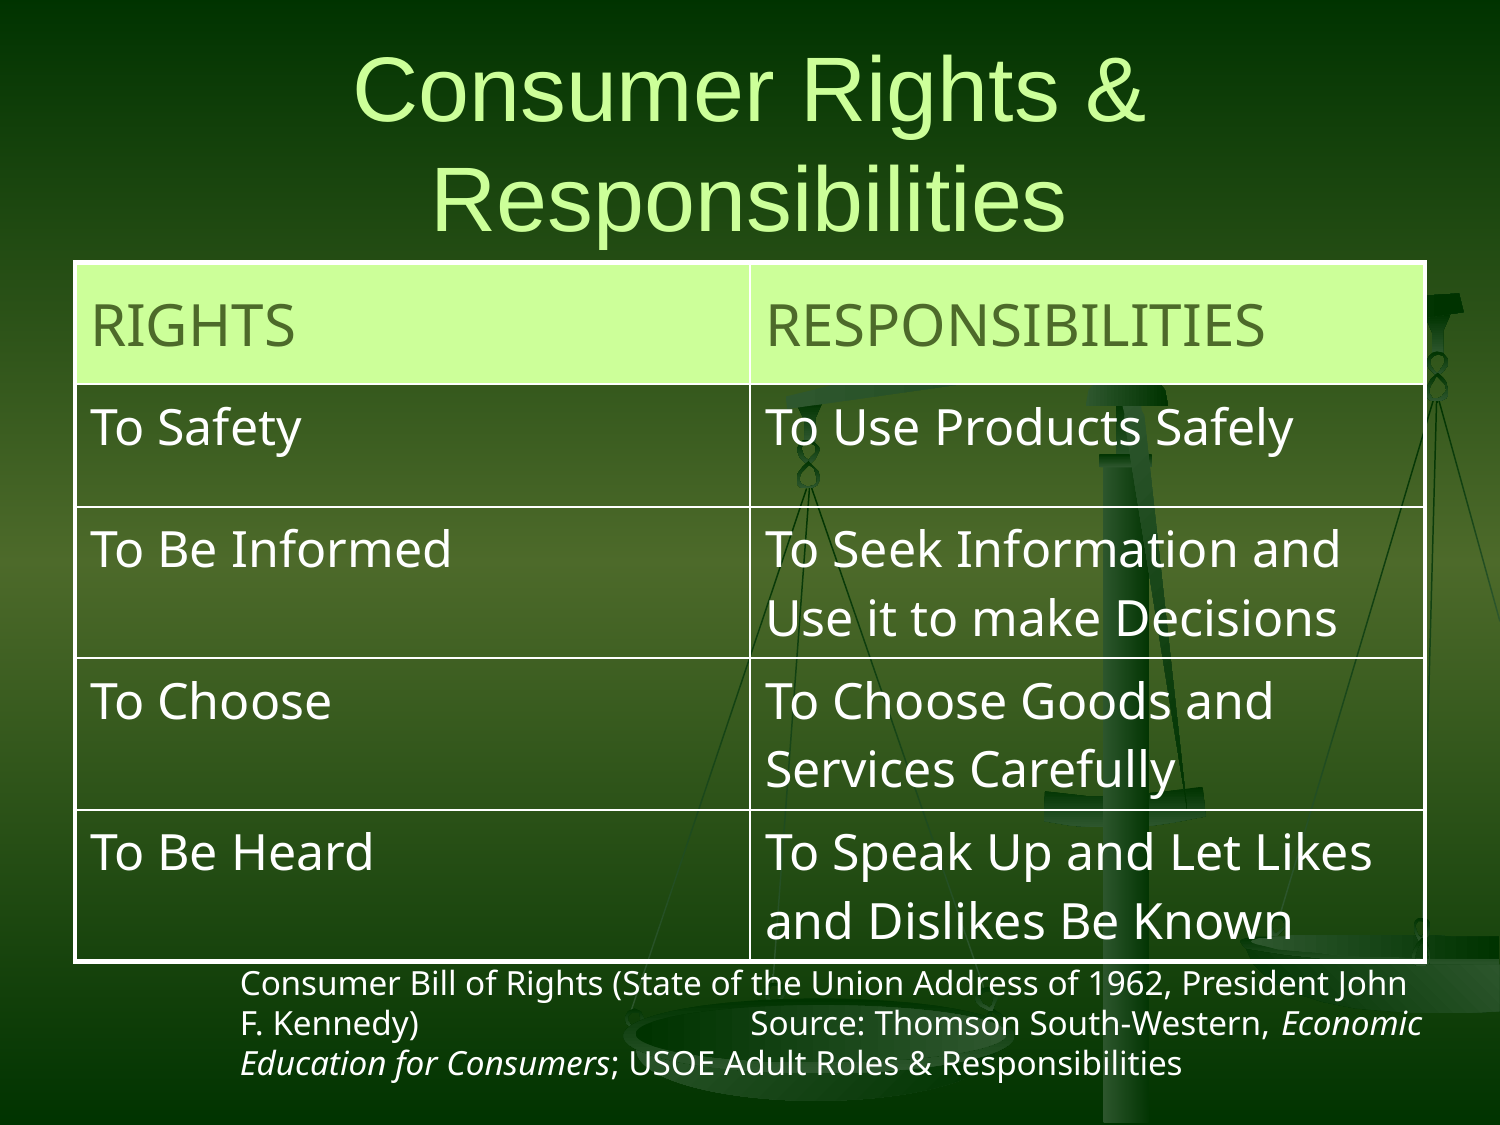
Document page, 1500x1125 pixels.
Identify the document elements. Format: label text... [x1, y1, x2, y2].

table_cell To Use Products Safely [751, 385, 1423, 506]
title Consumer Rights & Responsibilities [75, 45, 1425, 234]
table_cell To Be Heard [77, 811, 749, 959]
table_cell To Choose [77, 659, 749, 809]
text_box Consumer Bill of Rights (State of the Union Address of 1962, President John F. Kennedy) Source: Thomson South-Western, Economic Education for Consumers; USOE Adult Roles & Responsibilities [225, 954, 1450, 1090]
table_cell To Safety [77, 385, 749, 506]
table_cell To Choose Goods and Services Carefully [751, 659, 1423, 809]
table_cell To Be Informed [77, 508, 749, 657]
table_header RIGHTS [77, 265, 749, 383]
table_header RESPONSIBILITIES [751, 265, 1423, 383]
table_cell To Seek Information and Use it to make Decisions [751, 508, 1423, 657]
table_cell To Speak Up and Let Likes and Dislikes Be Known [751, 811, 1423, 954]
